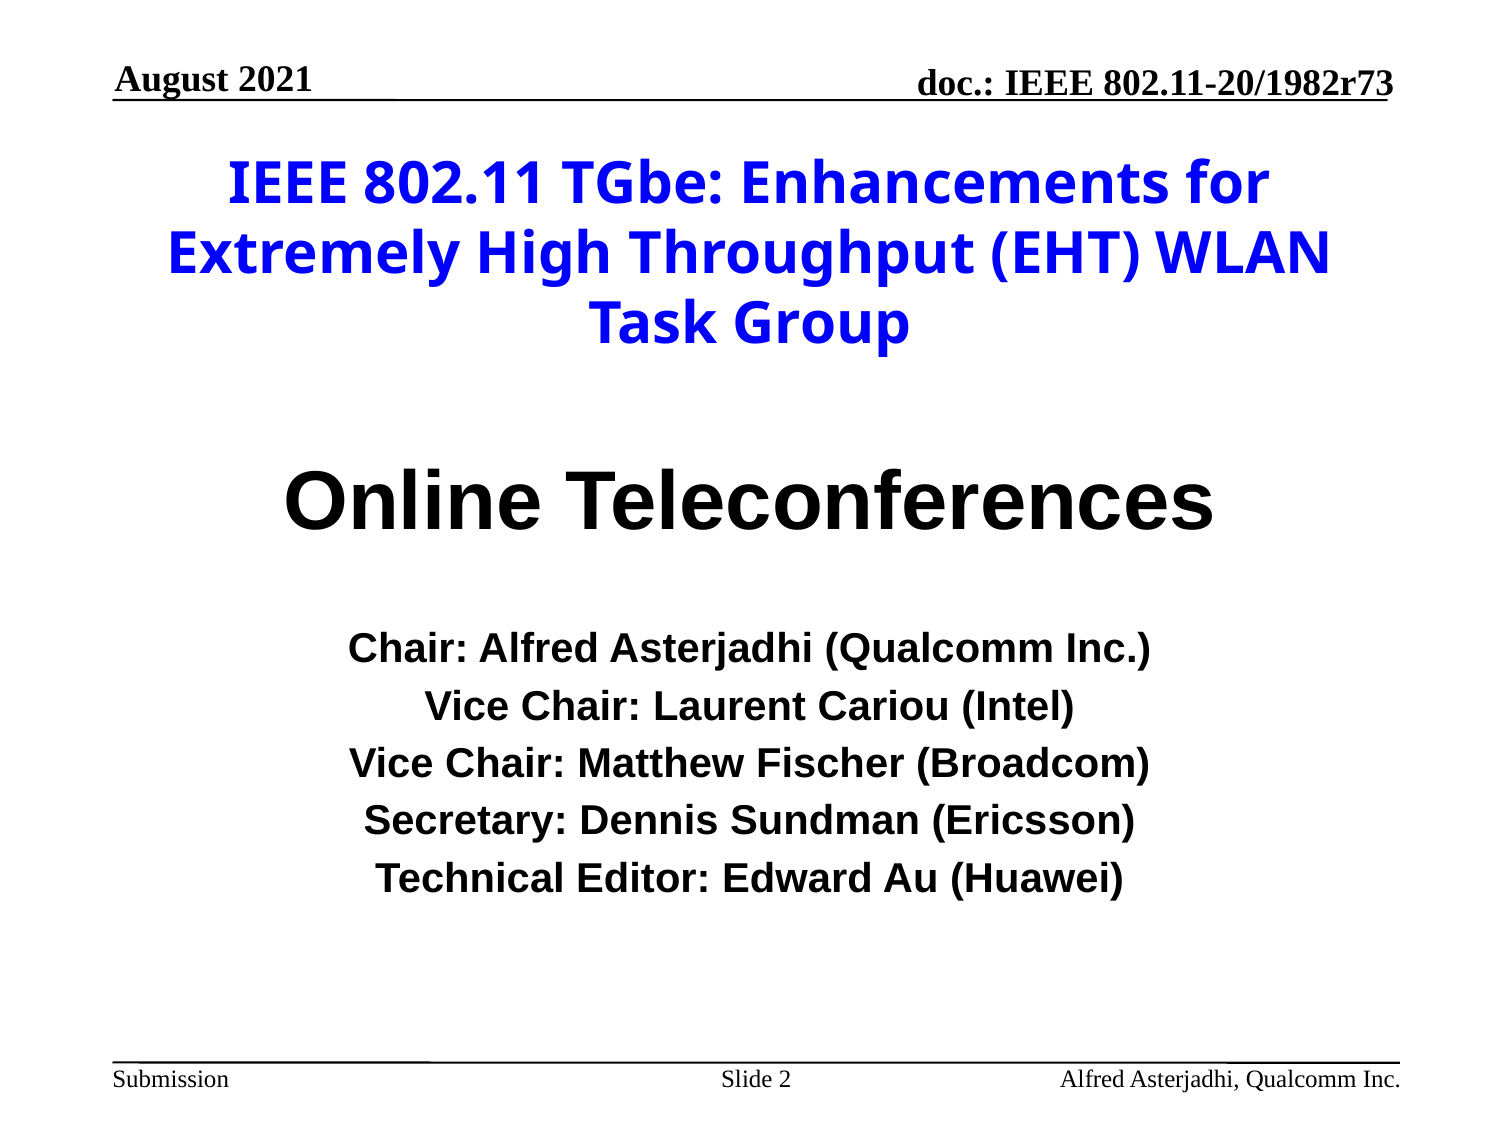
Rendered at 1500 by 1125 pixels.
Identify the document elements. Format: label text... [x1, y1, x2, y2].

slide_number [114, 54, 493, 100]
footer Alfred Asterjadhi, Qualcomm Inc. [878, 1061, 1402, 1093]
title IEEE 802.11 TGbe: Enhancements for Extremely High Throughput (EHT) WLAN Task Group [112, 112, 1388, 388]
slide_number Slide 2 [712, 1061, 800, 1123]
list Online Teleconferences Chair: Alfred Asterjadhi (Qualcomm Inc.) Vice Chair: Laurent Cariou (Intel) Vice Chair: Matthew Fischer (Broadcom) Secretary: Dennis Sundman (Ericsson) Technical Editor: Edward Au (Huawei) [112, 449, 1388, 1063]
